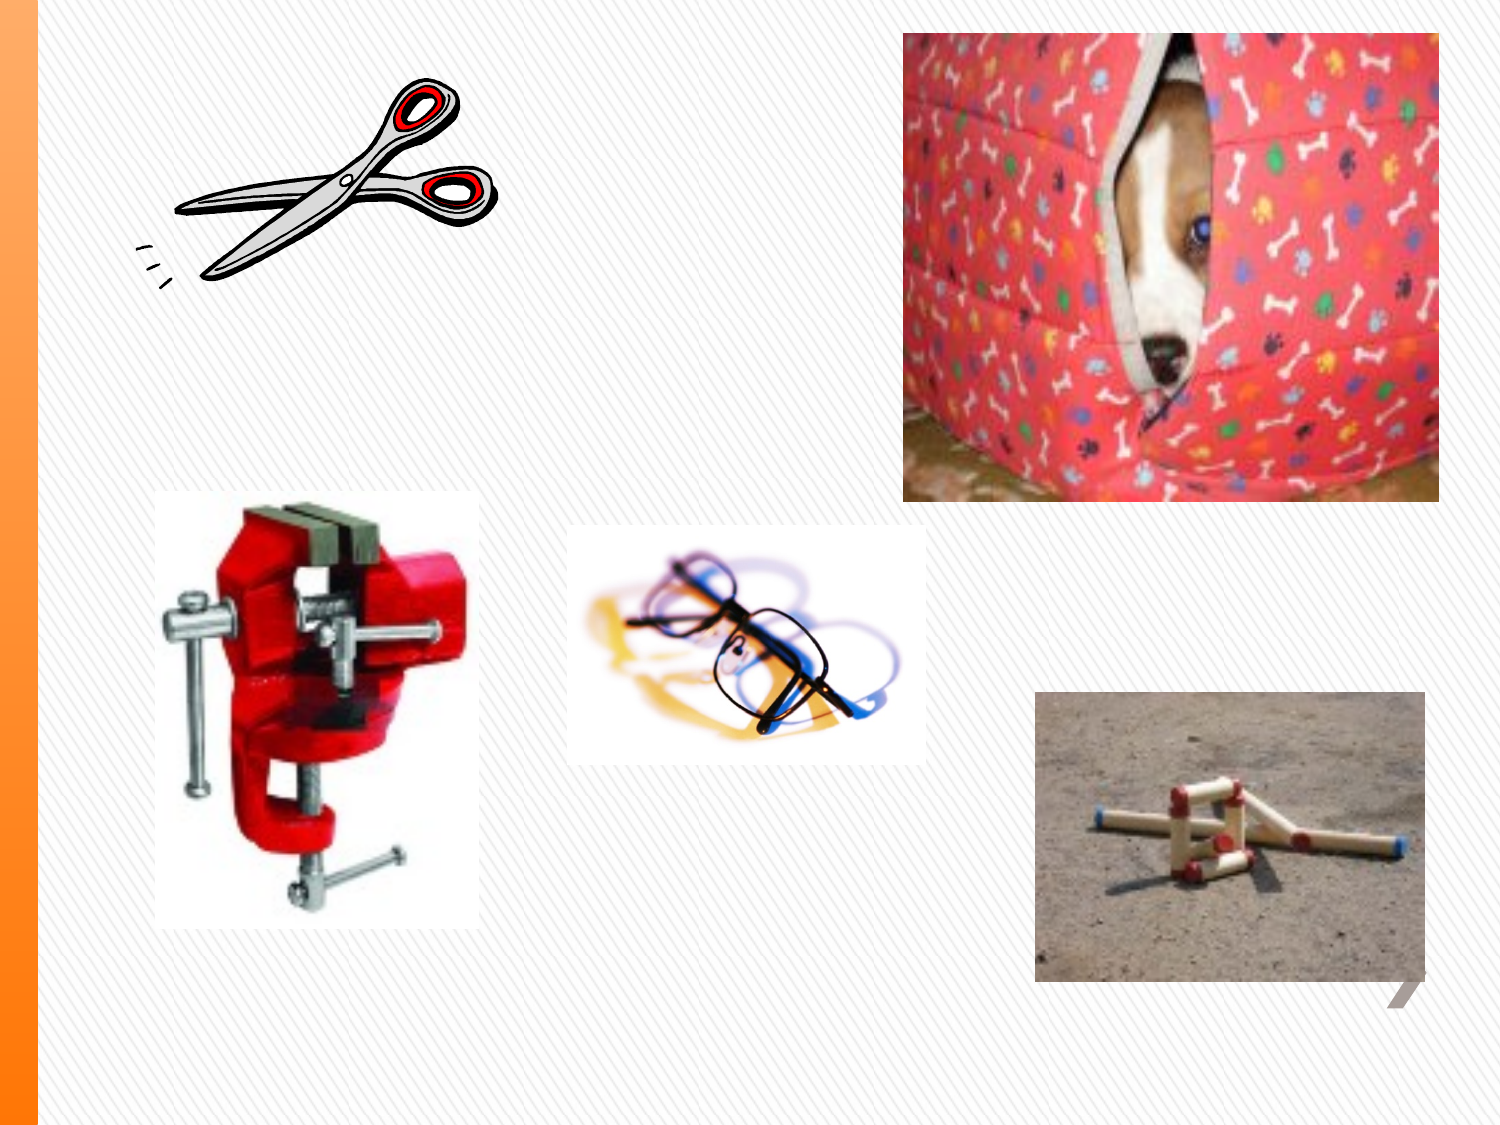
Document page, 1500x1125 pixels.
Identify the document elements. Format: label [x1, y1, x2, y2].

picture [155, 491, 479, 930]
picture [567, 525, 926, 766]
list [1034, 692, 1425, 983]
text_box [903, 32, 1440, 502]
picture [135, 77, 499, 290]
